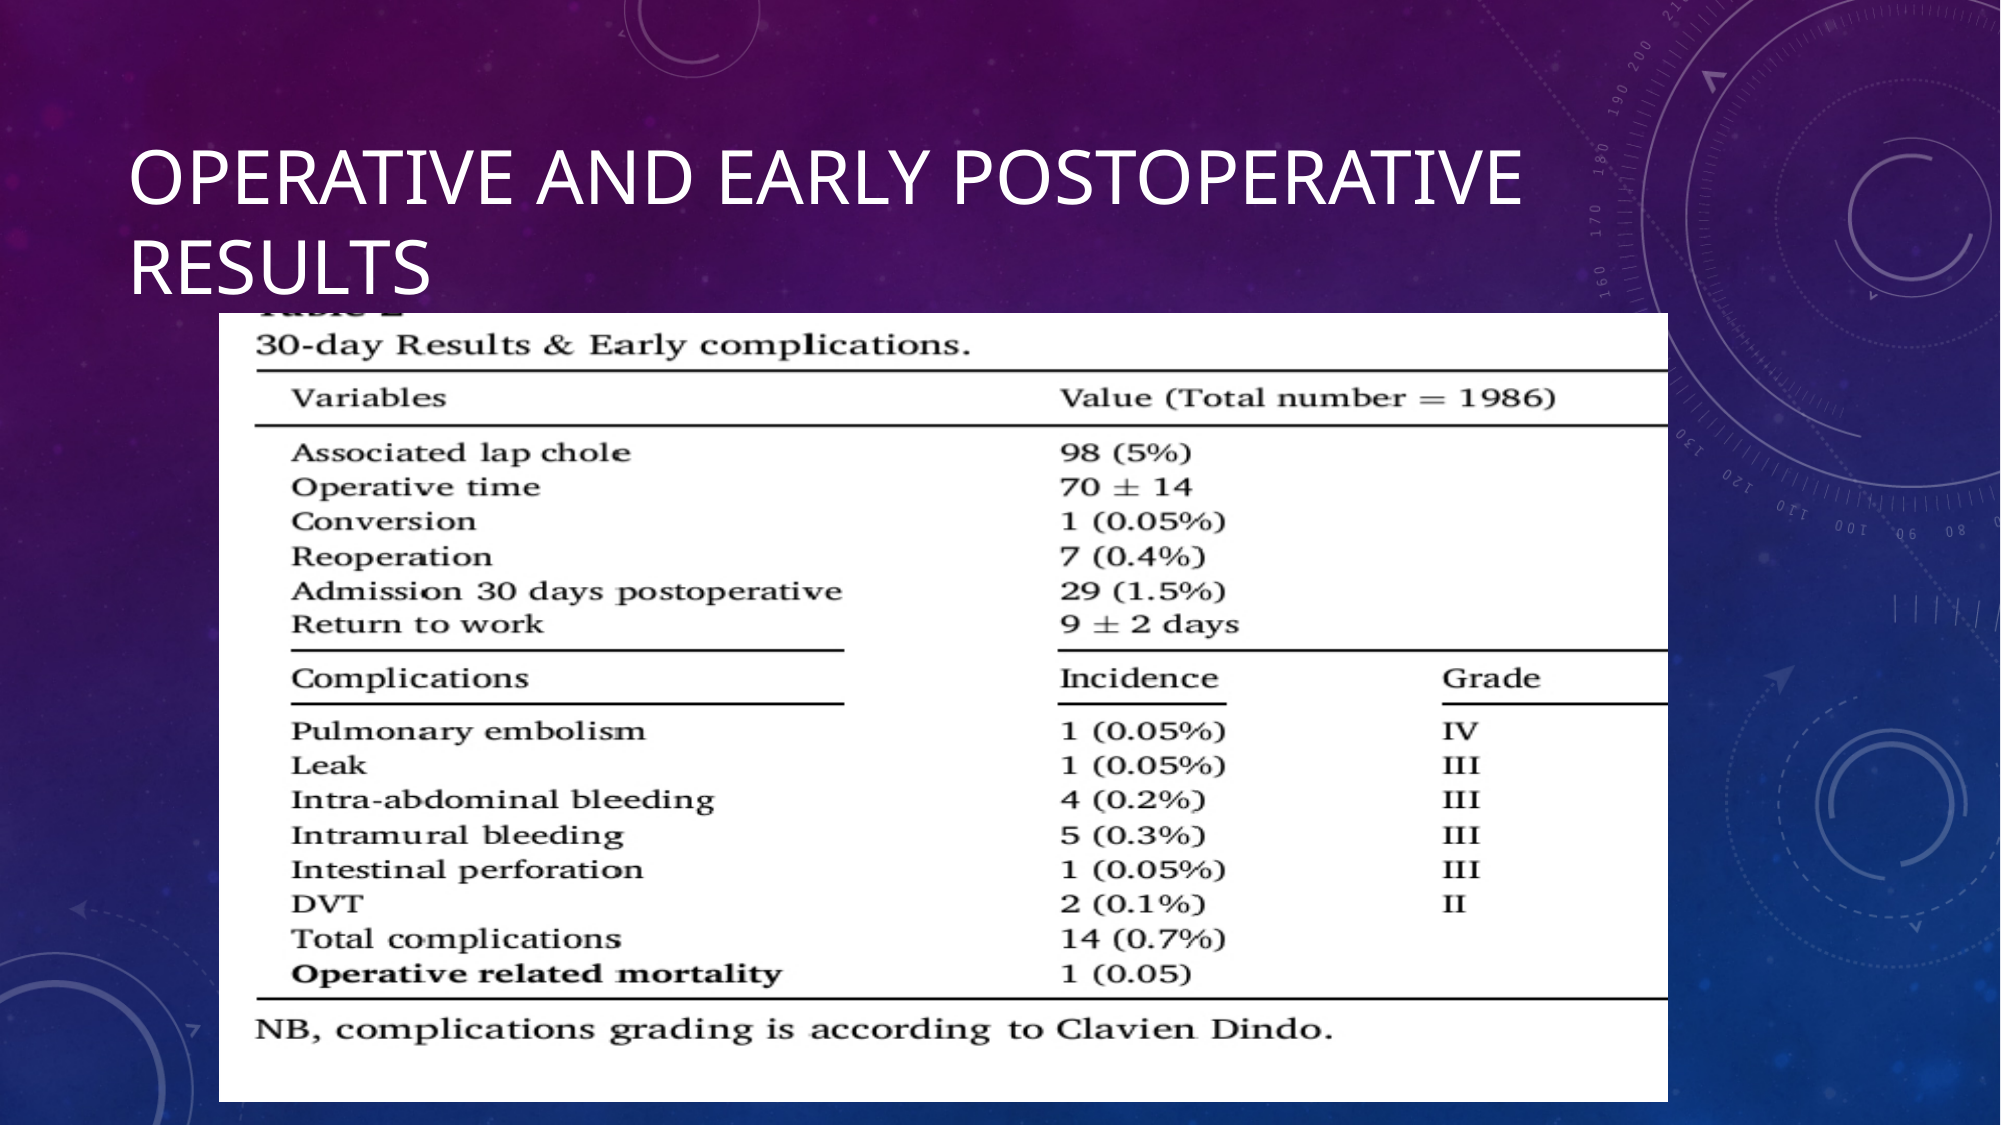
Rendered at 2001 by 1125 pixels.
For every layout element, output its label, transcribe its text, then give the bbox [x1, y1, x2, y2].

title Operative and early postoperative results [112, 99, 1775, 339]
picture [0, 0, 2001, 1125]
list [218, 313, 1669, 1103]
